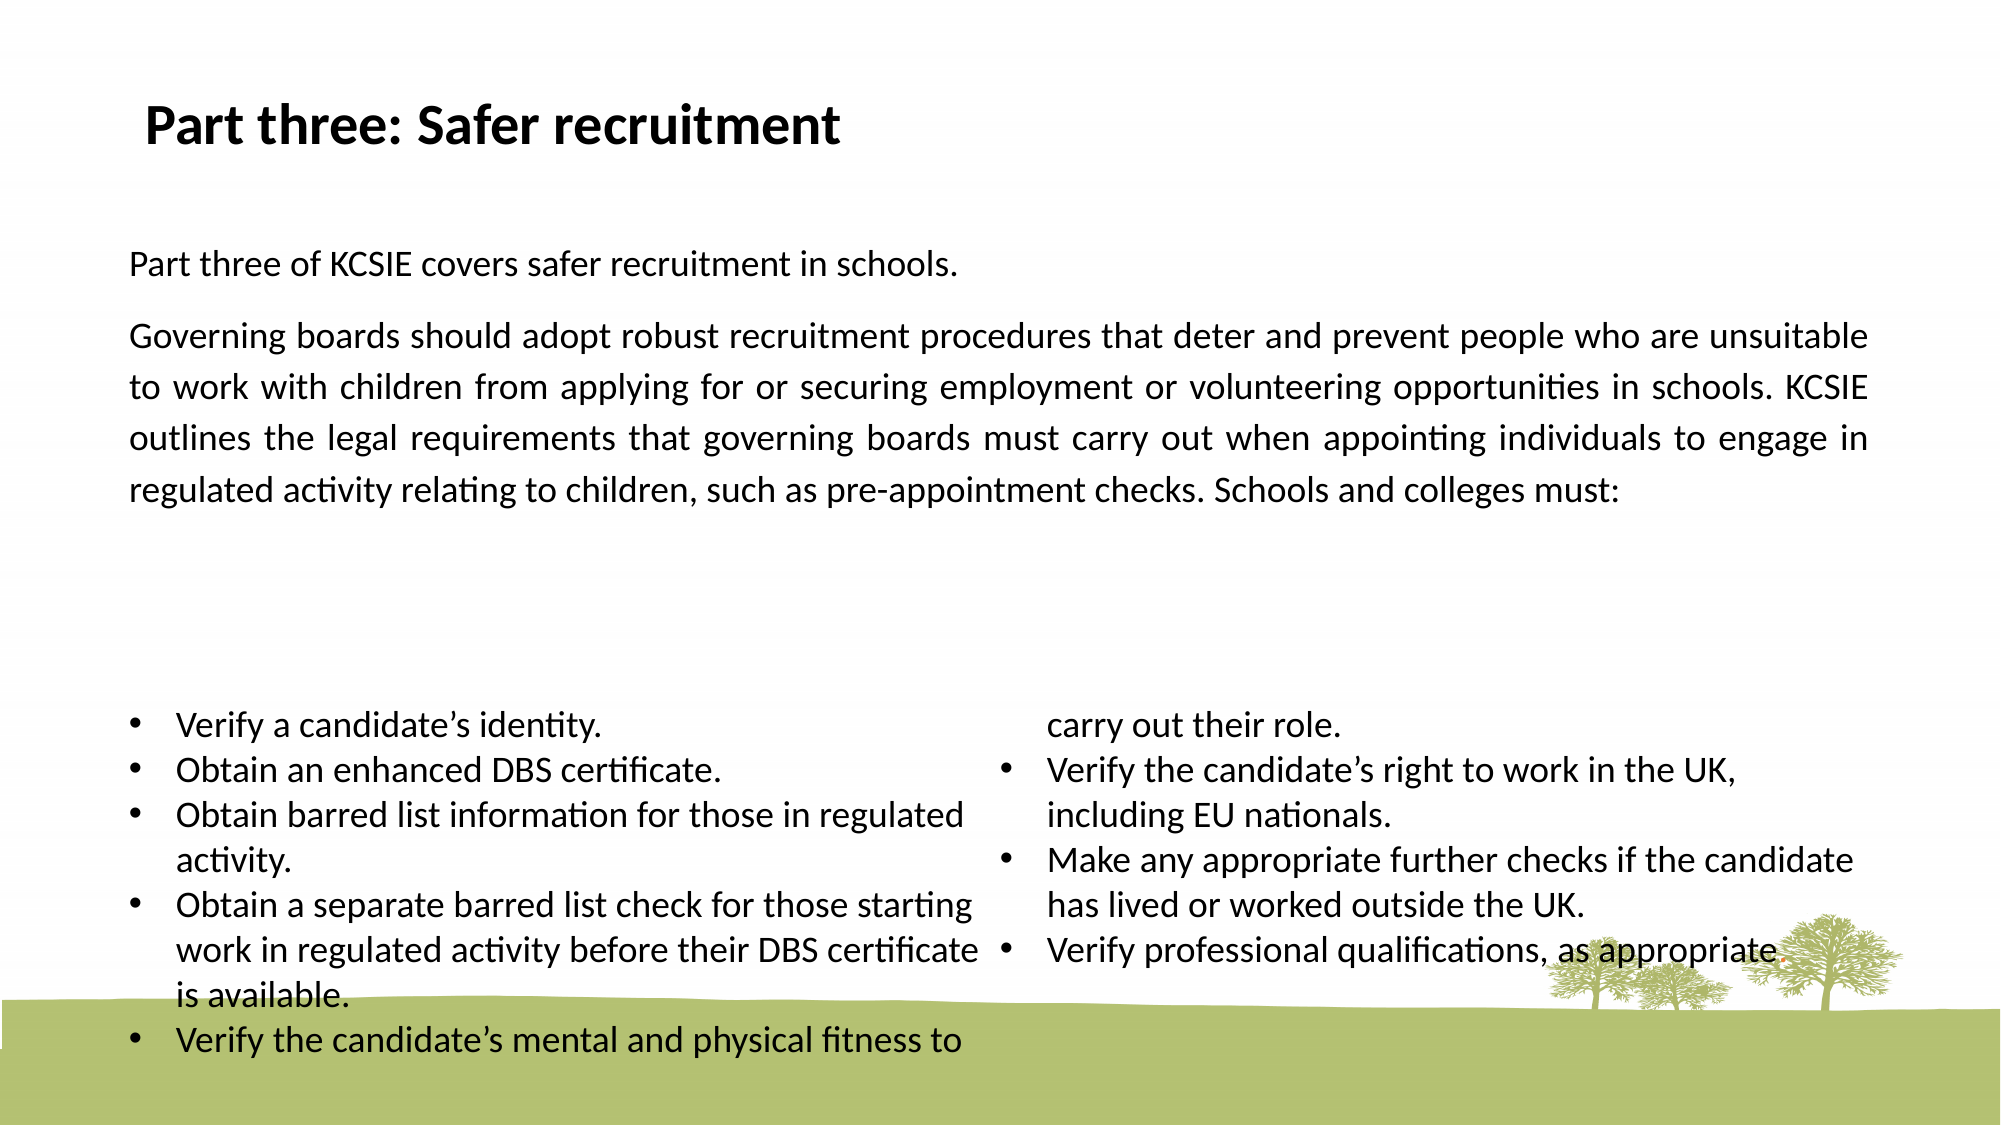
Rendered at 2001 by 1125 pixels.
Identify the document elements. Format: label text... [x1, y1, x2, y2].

list Part three: Safer recruitment [130, 78, 1870, 206]
picture [0, 0, 2001, 1125]
text_box Verify a candidate’s identity. Obtain an enhanced DBS certificate. Obtain barred list information for those in regulated activity. Obtain a separate barred list check for those starting work in regulated activity before their DBS certificate is available. Verify the candidate’s mental and physical fitness to carry out their role. Verify the candidate’s right to work in the UK, including EU nationals. Make any appropriate further checks if the candidate has lived or worked outside the UK. Verify professional qualifications, as appropriate. [114, 692, 1886, 1070]
list Part three of KCSIE covers safer recruitment in schools. Governing boards should adopt robust recruitment procedures that deter and prevent people who are unsuitable to work with children from applying for or securing employment or volunteering opportunities in schools. KCSIE outlines the legal requirements that governing boards must carry out when appointing individuals to engage in regulated activity relating to children, such as pre-appointment checks. Schools and colleges must: [114, 224, 1886, 692]
